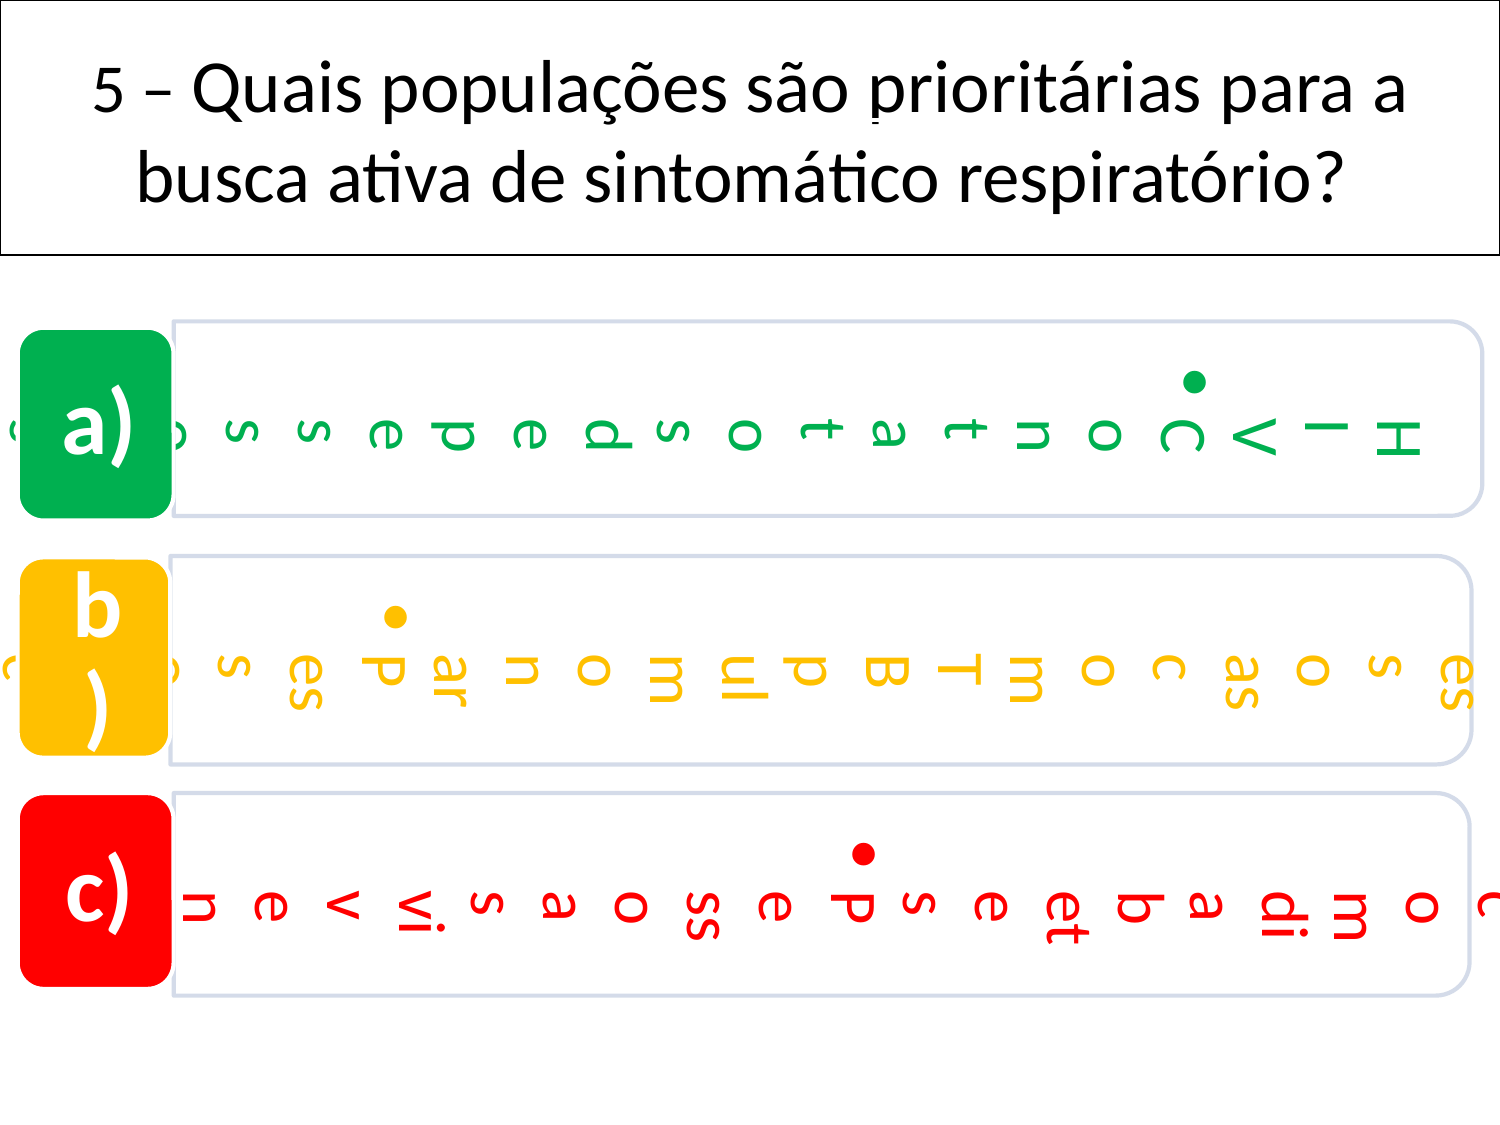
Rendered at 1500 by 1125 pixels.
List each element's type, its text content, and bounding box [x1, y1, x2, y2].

text_box a) [15, 325, 176, 523]
text_box Contatos de pessoas com TB pulmonar Pessoas com diabetes [168, 553, 1474, 767]
text_box b) [15, 555, 173, 760]
text_box 5 – Quais populações são prioritárias para a busca ativa de sintomático respiratório? [0, 0, 1500, 256]
text_box Pessoas com diabetes Pessoas vivendo com HIV [171, 790, 1472, 998]
text_box Pessoas vivendo com HIV Contatos de pessoas com TB pulmonar [171, 319, 1485, 519]
text_box c) [15, 791, 176, 992]
